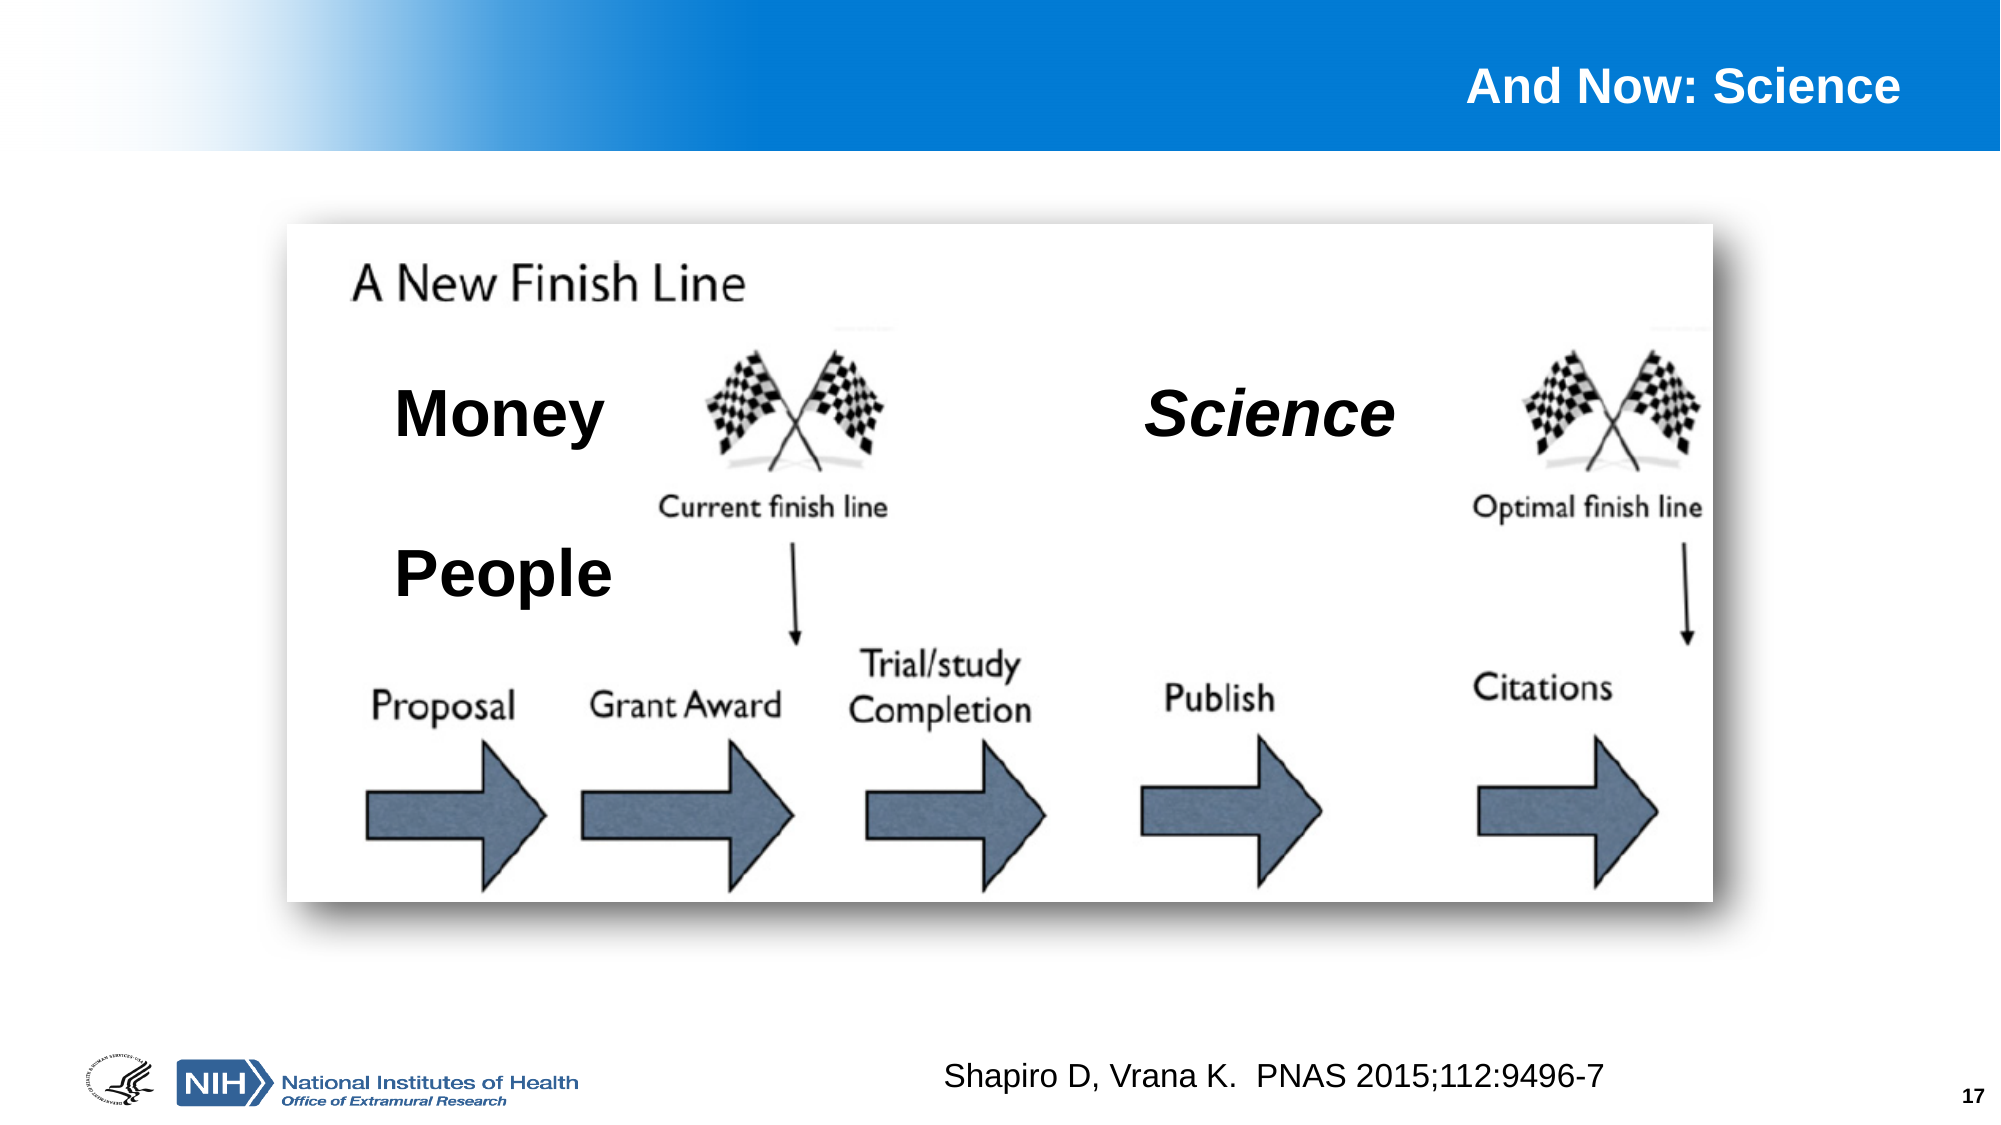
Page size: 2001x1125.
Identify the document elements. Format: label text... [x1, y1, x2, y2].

slide_number 17 [1700, 1074, 2000, 1101]
picture [86, 1054, 155, 1106]
picture [166, 1049, 585, 1113]
picture [287, 224, 1713, 902]
text_box Shapiro D, Vrana K. PNAS 2015;112:9496-7 [928, 1047, 1621, 1102]
picture [0, 0, 2000, 151]
title And Now: Science [249, 37, 1917, 130]
